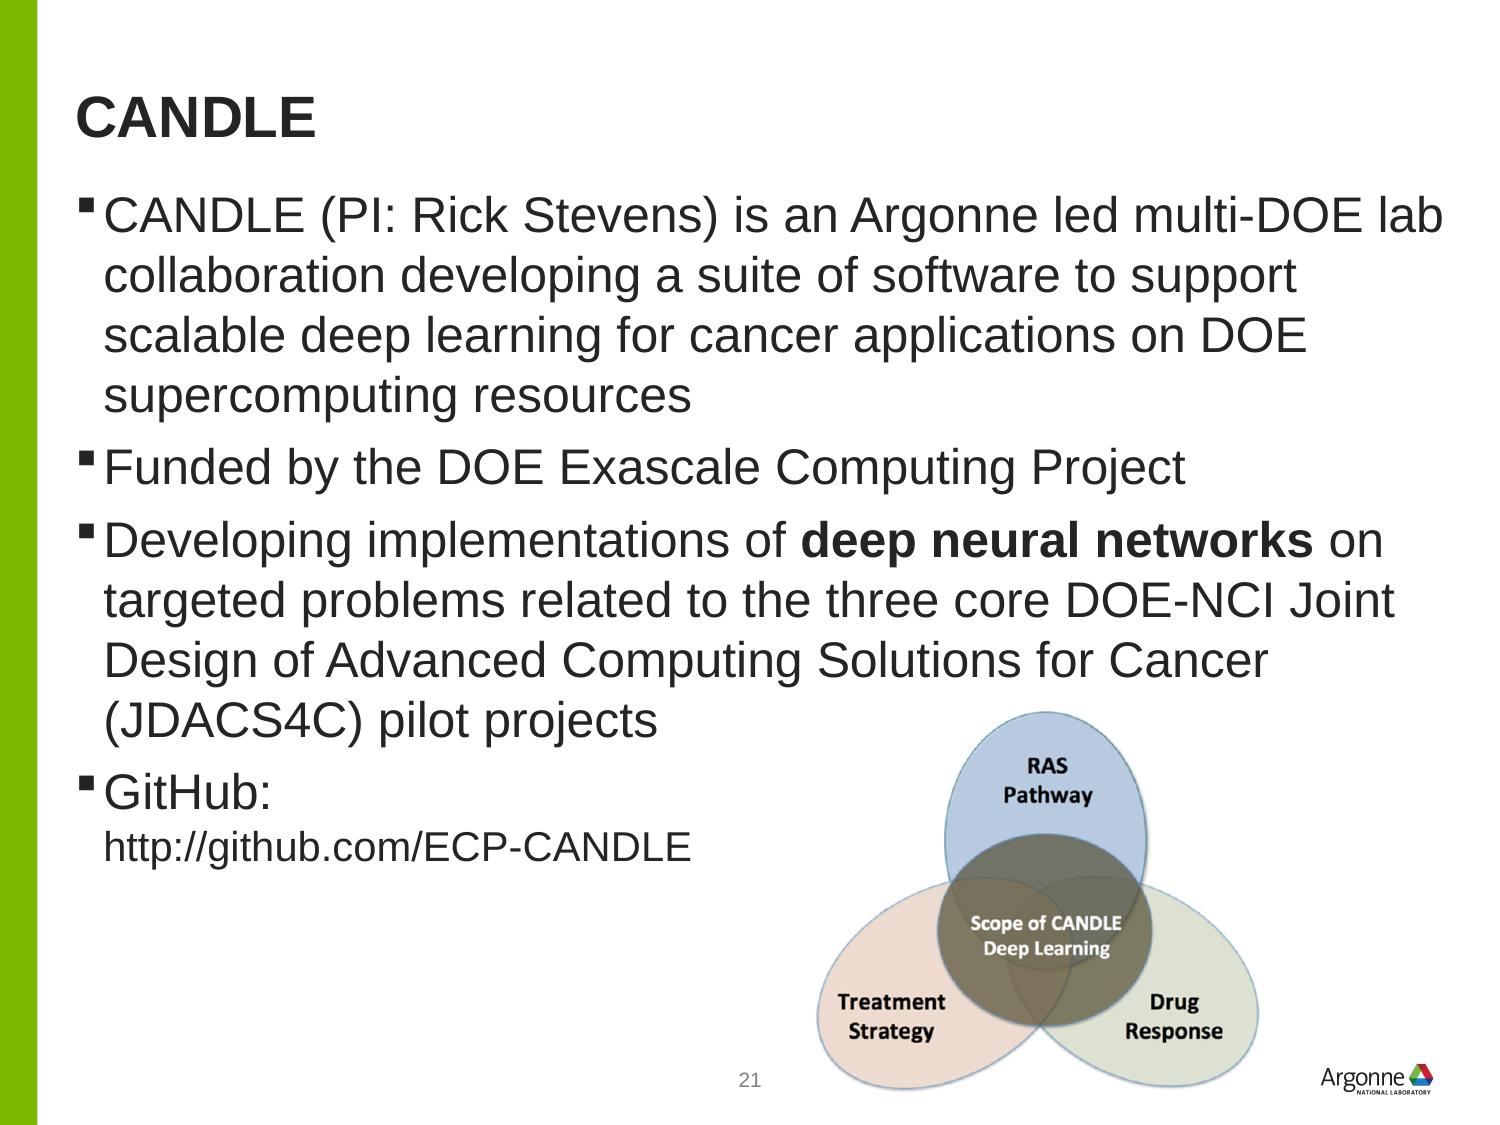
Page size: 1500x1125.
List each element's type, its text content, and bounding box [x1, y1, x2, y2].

list CANDLE (PI: Rick Stevens) is an Argonne led multi-DOE lab collaboration developing a suite of software to support scalable deep learning for cancer applications on DOE supercomputing resources Funded by the DOE Exascale Computing Project Developing implementations of deep neural networks on targeted problems related to the three core DOE-NCI Joint Design of Advanced Computing Solutions for Cancer (JDACS4C) pilot projects GitHub: http://github.com/ECP-CANDLE [75, 182, 1449, 995]
title CANDLE [75, 26, 1449, 151]
picture [1315, 1055, 1442, 1102]
slide_number 21 [712, 1061, 788, 1092]
picture [808, 705, 1272, 1099]
